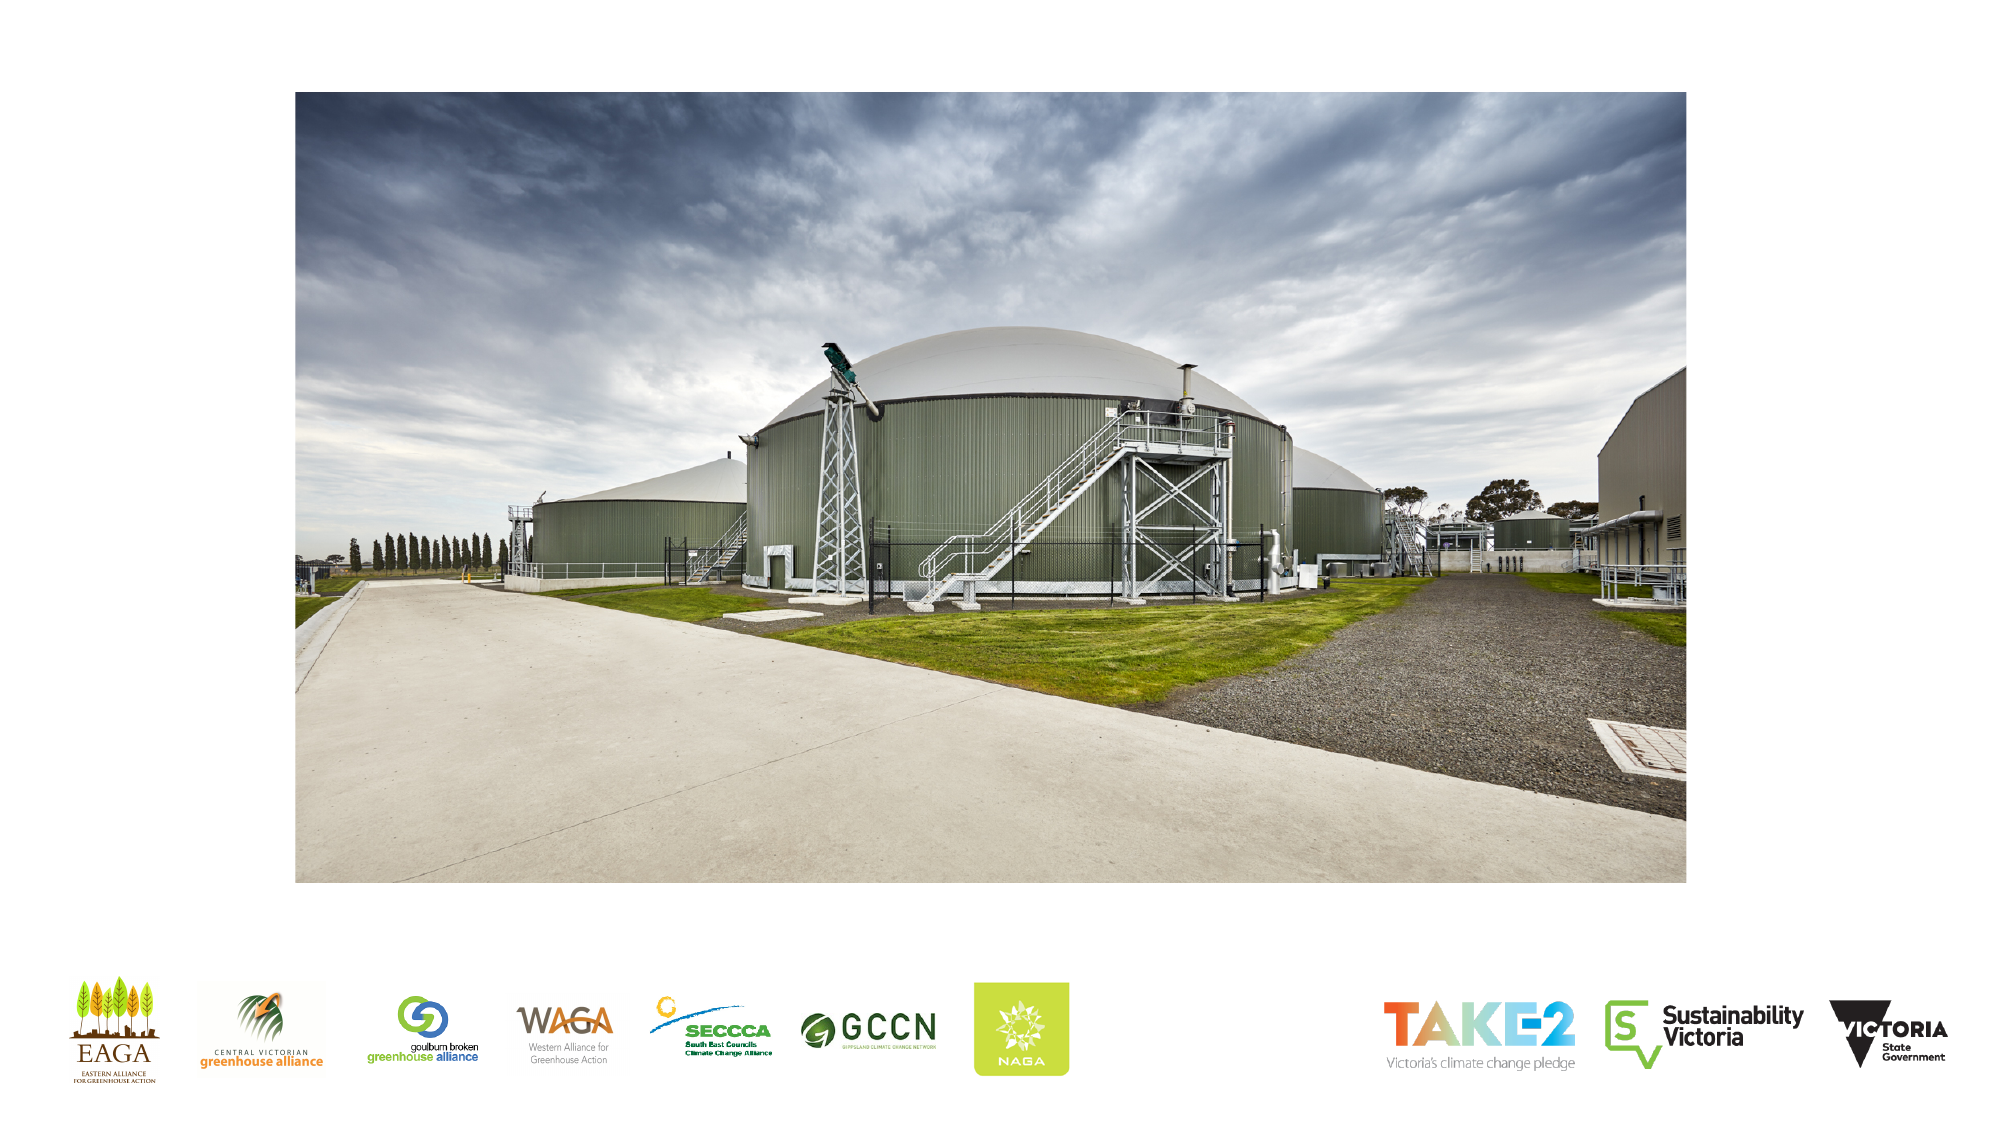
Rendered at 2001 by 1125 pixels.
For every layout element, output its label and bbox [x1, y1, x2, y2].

picture [505, 993, 630, 1076]
picture [197, 981, 326, 1078]
picture [649, 996, 782, 1077]
picture [973, 981, 1070, 1077]
picture [1358, 976, 1971, 1092]
picture [69, 976, 160, 1083]
picture [363, 994, 483, 1065]
picture [801, 1013, 936, 1052]
picture [295, 92, 1687, 883]
